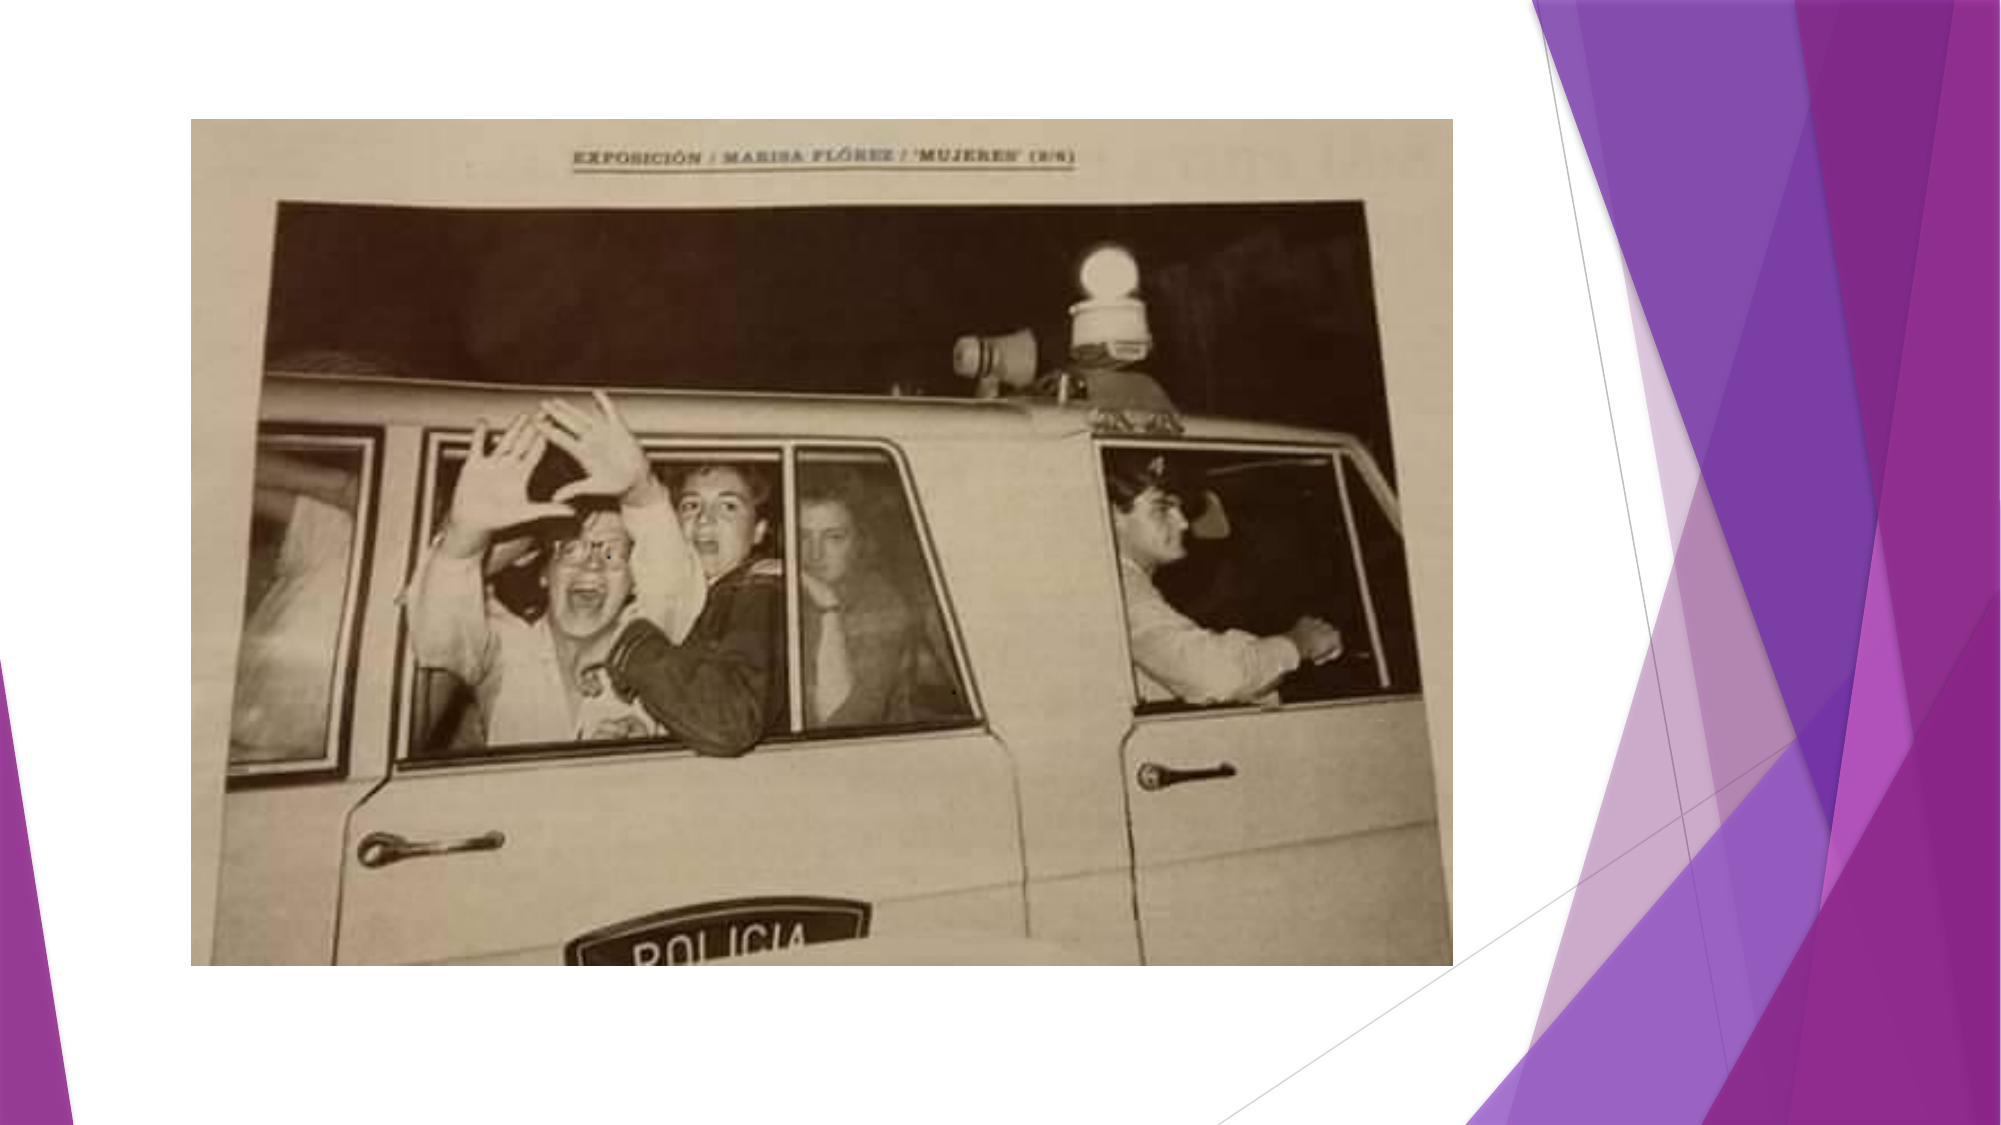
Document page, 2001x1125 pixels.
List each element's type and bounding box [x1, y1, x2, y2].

picture [191, 119, 1454, 967]
